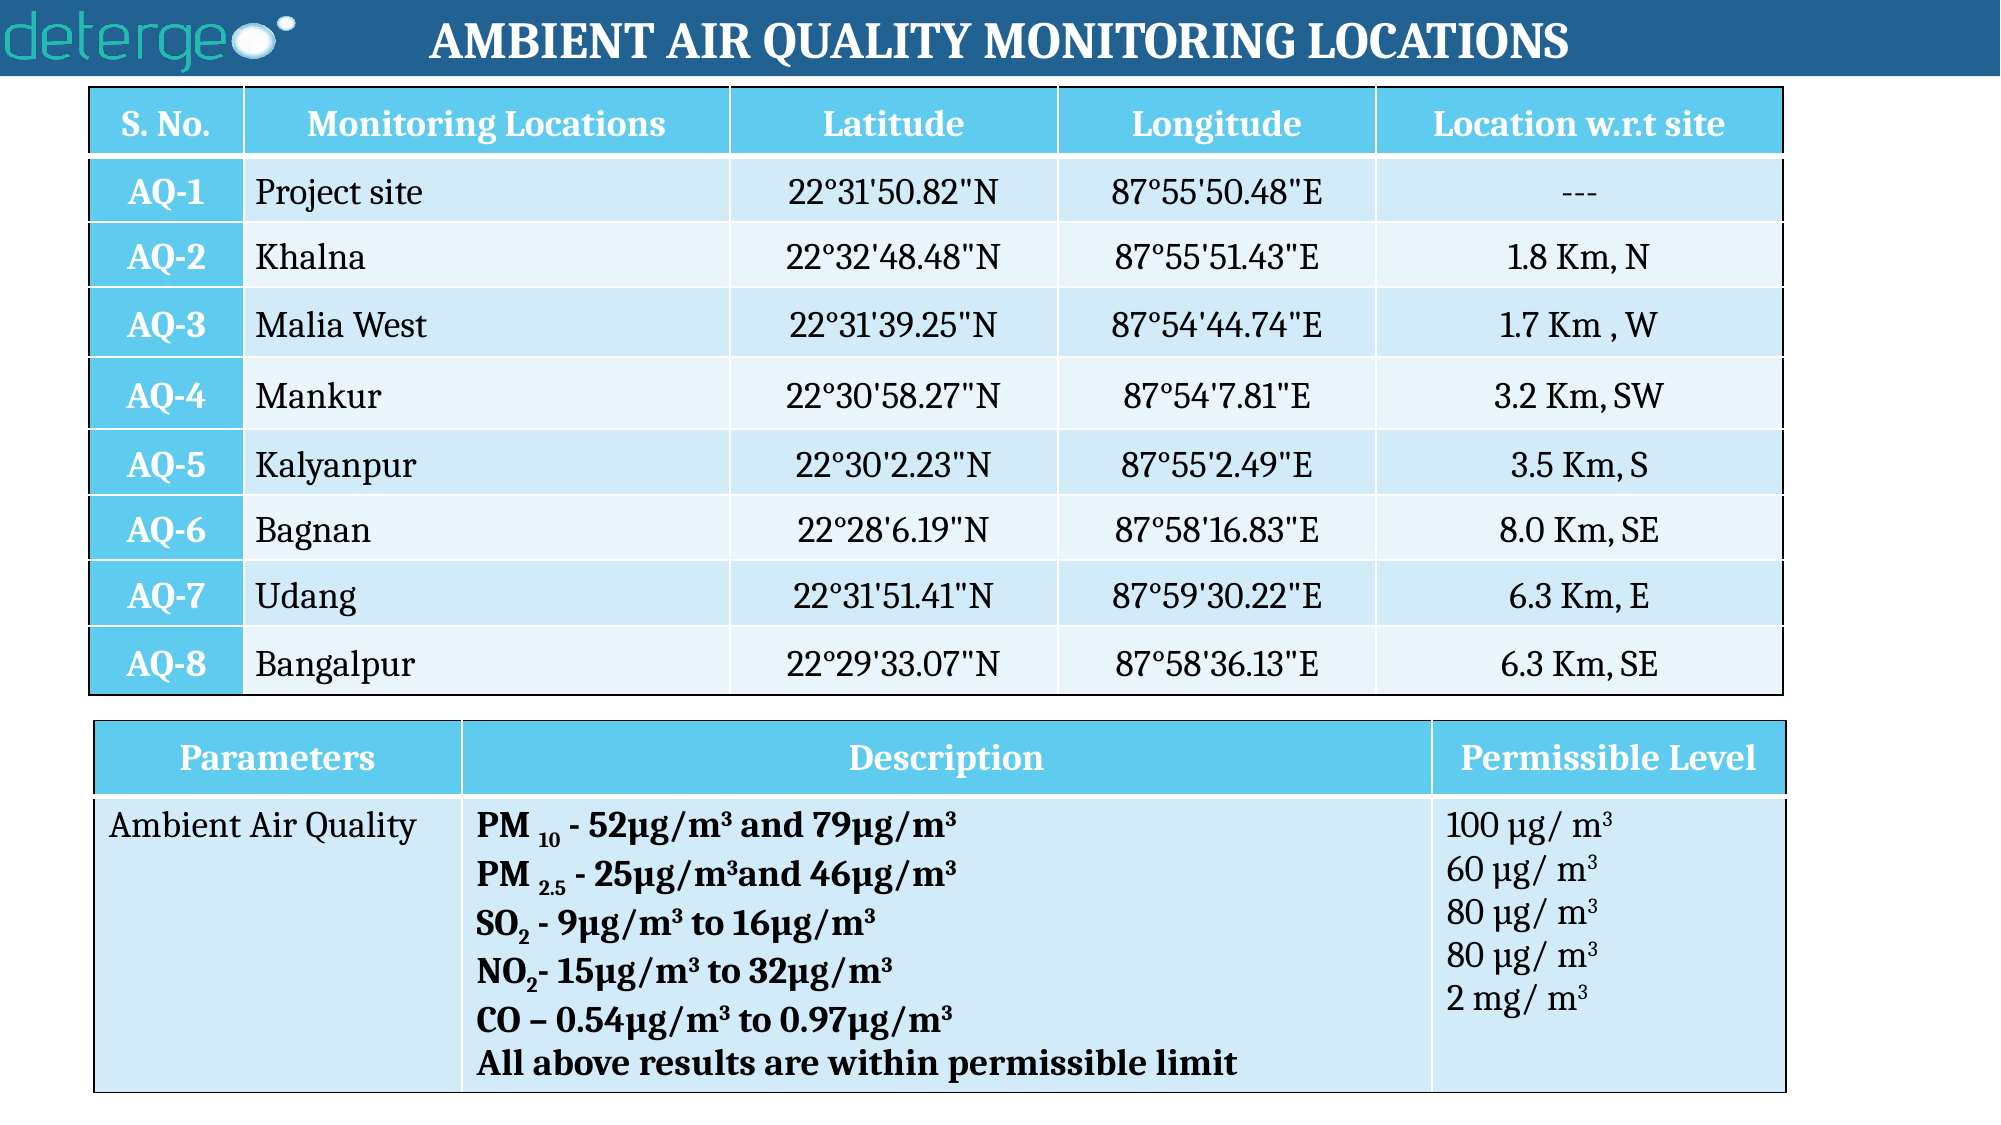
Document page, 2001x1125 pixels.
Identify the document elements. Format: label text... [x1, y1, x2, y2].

table_cell 87°55'50.48"E [1059, 159, 1375, 221]
table_cell AQ-8 [90, 627, 243, 694]
table_cell 22°31'50.82"N [731, 159, 1057, 221]
table_header Description [463, 721, 1431, 794]
table_cell 87°55'2.49"E [1059, 430, 1375, 494]
table_cell AQ-4 [90, 358, 243, 428]
table_cell Bangalpur [245, 627, 729, 694]
table_cell 87°58'16.83"E [1059, 496, 1375, 559]
table_cell 87°58'36.13"E [1059, 627, 1375, 694]
table_cell AQ-2 [90, 223, 243, 286]
table_cell 1.7 Km , W [1377, 288, 1782, 356]
table_cell 22°32'48.48"N [731, 223, 1057, 286]
table_cell 6.3 Km, SE [1377, 627, 1782, 694]
table_cell --- [1377, 159, 1782, 221]
table_cell 6.3 Km, E [1377, 561, 1782, 625]
table_cell 22°29'33.07"N [731, 627, 1057, 694]
table_cell PM 10 - 52µg/m3 and 79µg/m3 PM 2.5 - 25µg/m3and 46µg/m3 SO2 - 9µg/m3 to 16µg/m3 NO2- 15µg/m3 to 32µg/m3 CO – 0.54µg/m3 to 0.97µg/m3 All above results are within permissible limit [463, 799, 1431, 1092]
table_cell 1.8 Km, N [1377, 223, 1782, 286]
table_cell 3.5 Km, S [1377, 430, 1782, 494]
table_cell 22°28'6.19"N [731, 496, 1057, 559]
table_cell Bagnan [245, 496, 729, 559]
table_cell 87°54'44.74"E [1059, 288, 1375, 356]
table_cell AQ-3 [90, 288, 243, 356]
table_cell Ambient Air Quality [95, 799, 461, 1092]
table_header Permissible Level [1433, 721, 1785, 794]
table_cell Khalna [245, 223, 729, 286]
table_cell 87°55'51.43"E [1059, 223, 1375, 286]
table_cell AQ-1 [90, 159, 243, 221]
table_cell AQ-7 [90, 561, 243, 625]
table_cell 87°54'7.81"E [1059, 358, 1375, 428]
table_header S. No. [90, 90, 243, 153]
table_cell 22°30'2.23"N [731, 430, 1057, 494]
picture [0, 2, 301, 81]
table_cell 87°59'30.22"E [1059, 561, 1375, 625]
table_cell Udang [245, 561, 729, 625]
table_cell 22°31'51.41"N [731, 561, 1057, 625]
table_cell Mankur [245, 358, 729, 428]
table_cell 100 µg/ m3 60 µg/ m3 80 µg/ m3 80 µg/ m3 2 mg/ m3 [1433, 799, 1785, 1092]
table_header Location w.r.t site [1377, 88, 1782, 153]
table_header Monitoring Locations [245, 88, 729, 153]
table_cell 8.0 Km, SE [1377, 496, 1782, 559]
table_cell Project site [245, 159, 729, 221]
table_cell 22°31'39.25"N [731, 288, 1057, 356]
table_header Latitude [731, 88, 1057, 153]
text_box AMBIENT AIR QUALITY MONITORING LOCATIONS [0, 0, 2000, 77]
table_cell Malia West [245, 288, 729, 356]
table_cell AQ-6 [90, 496, 243, 559]
table_header Parameters [95, 721, 461, 794]
table_cell 3.2 Km, SW [1377, 358, 1782, 428]
table_cell Kalyanpur [245, 430, 729, 494]
table_cell 22°30'58.27"N [731, 358, 1057, 428]
table_header Longitude [1059, 88, 1375, 153]
table_cell AQ-5 [90, 430, 243, 494]
